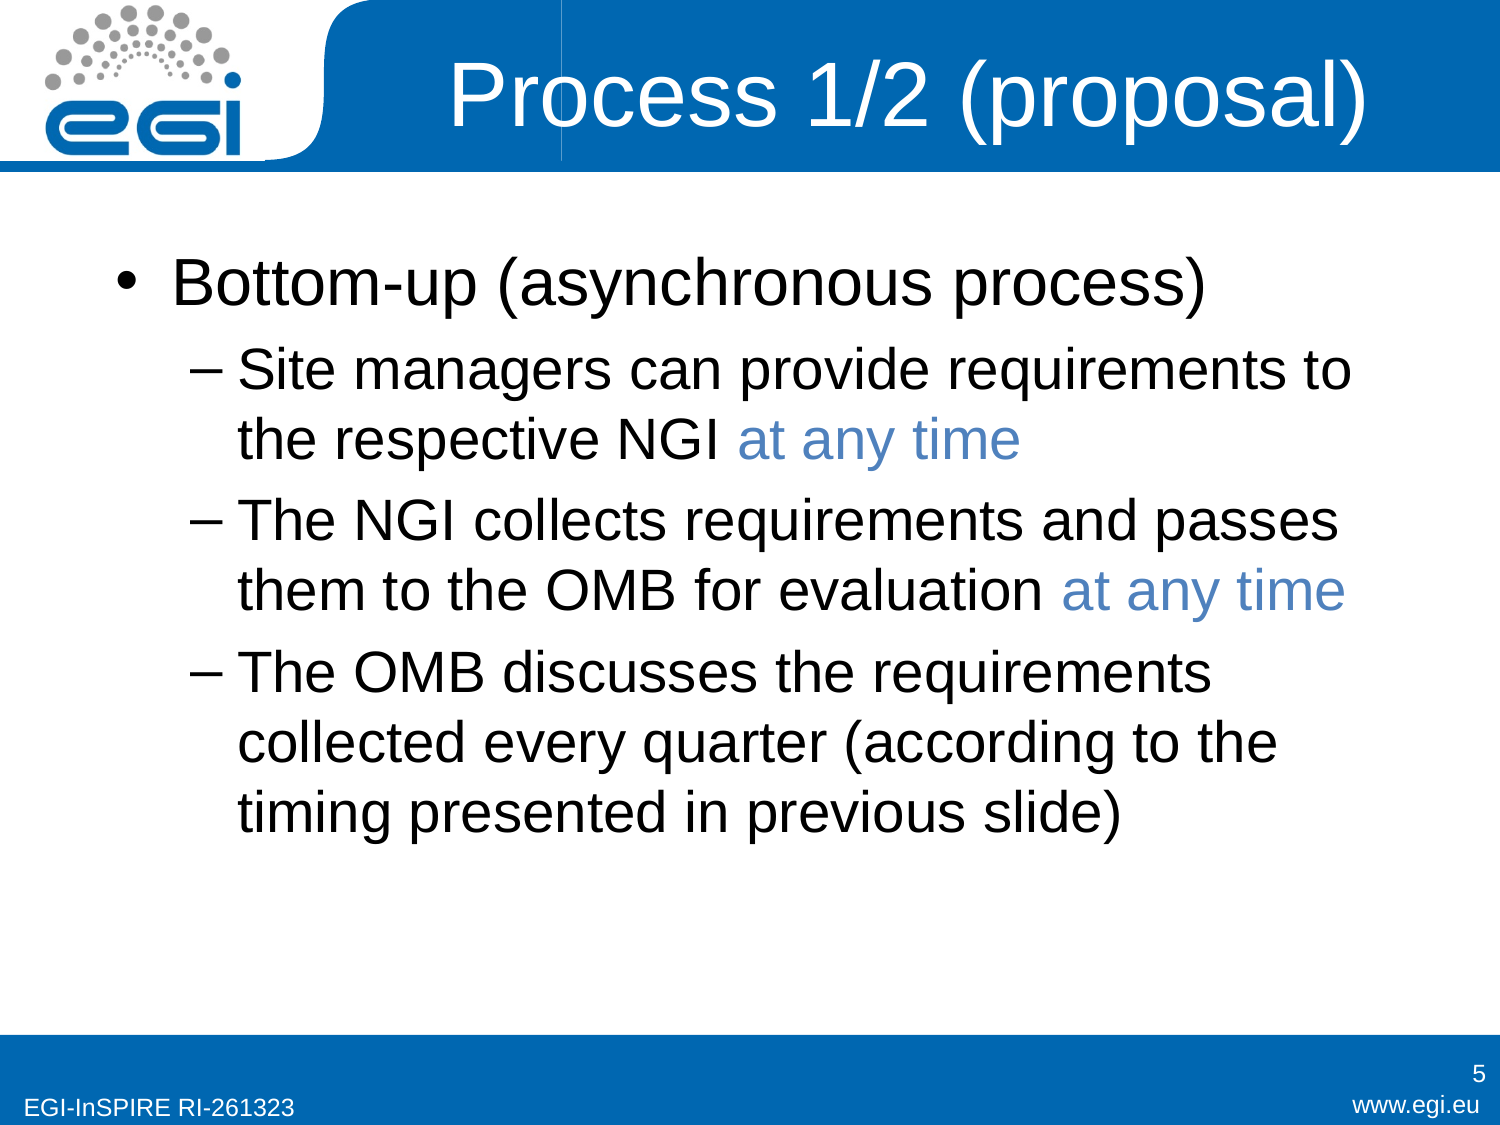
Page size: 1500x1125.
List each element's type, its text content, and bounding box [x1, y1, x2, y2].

list Bottom-up (asynchronous process) Site managers can provide requirements to the respective NGI at any time The NGI collects requirements and passes them to the OMB for evaluation at any time The OMB discusses the requirements collected every quarter (according to the timing presented in previous slide) [100, 231, 1425, 975]
slide_number 5 [1151, 1042, 1500, 1103]
title Process 1/2 (proposal) [348, 19, 1471, 161]
picture [0, 0, 265, 161]
